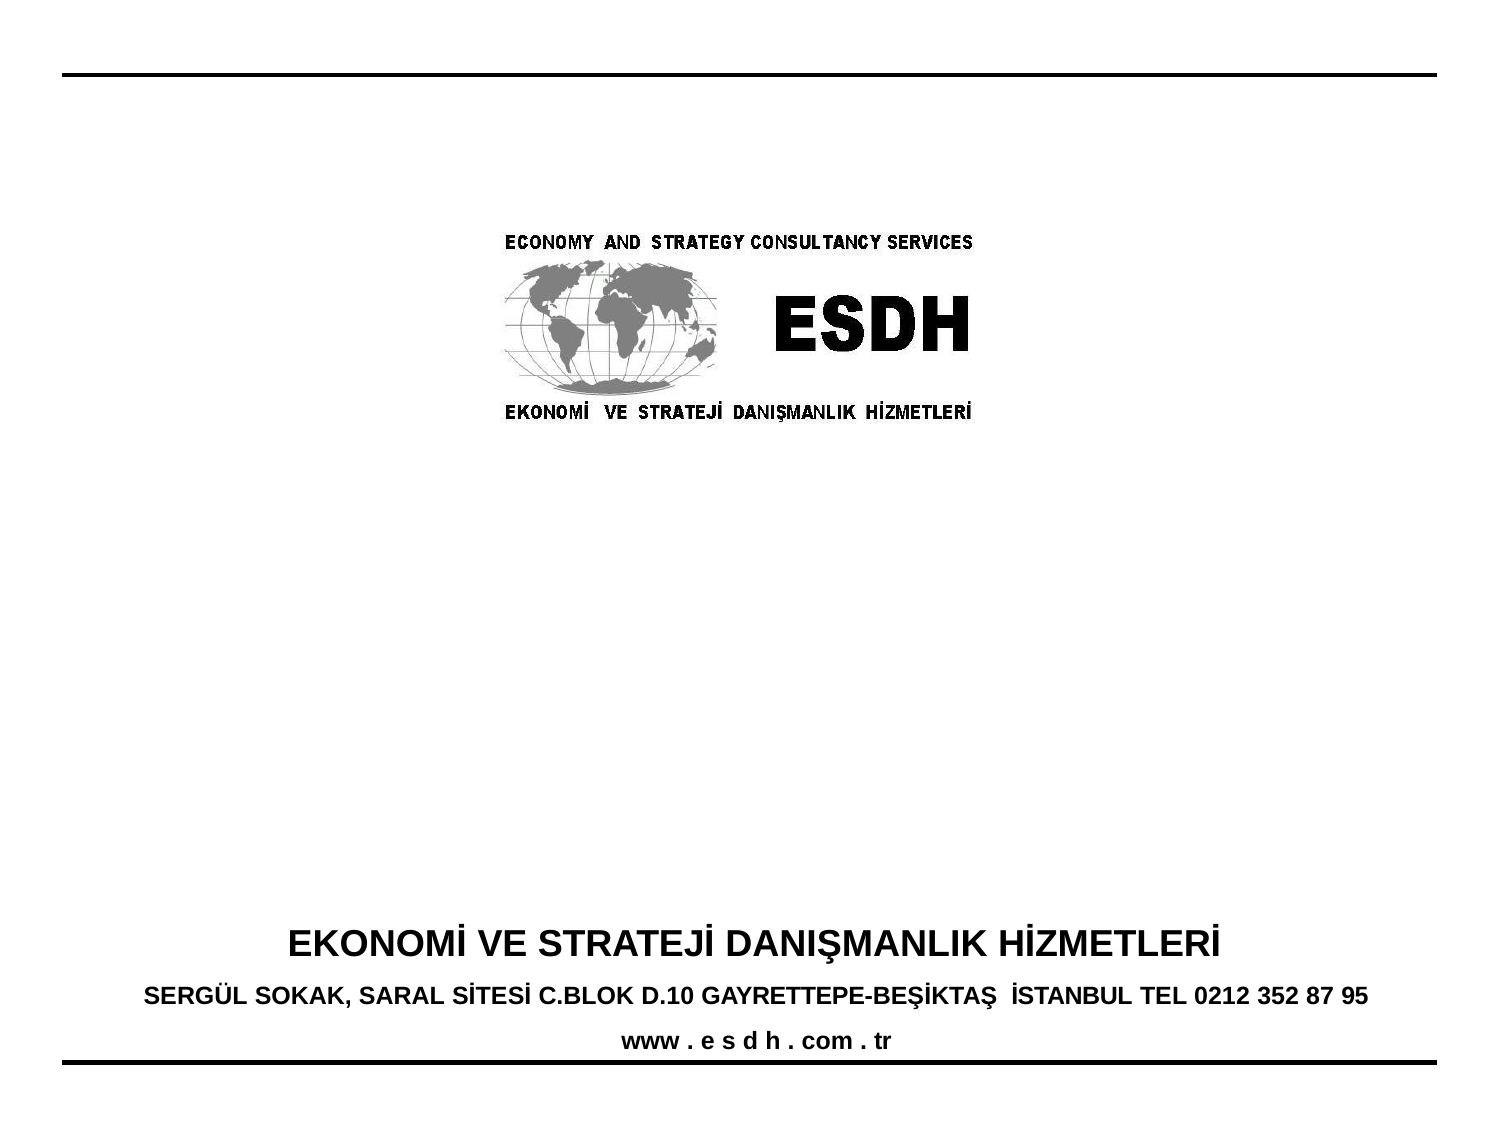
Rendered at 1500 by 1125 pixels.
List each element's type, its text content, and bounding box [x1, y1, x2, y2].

text_box EKONOMİ VE STRATEJİ DANIŞMANLIK HİZMETLERİ [285, 917, 1227, 962]
picture [500, 232, 975, 424]
text_box SERGÜL SOKAK, SARAL SİTESİ C.BLOK D.10 GAYRETTEPE-BEŞİKTAŞ İSTANBUL TEL 0212 352 87 95 www . e s d h . com . tr [139, 962, 1373, 1055]
